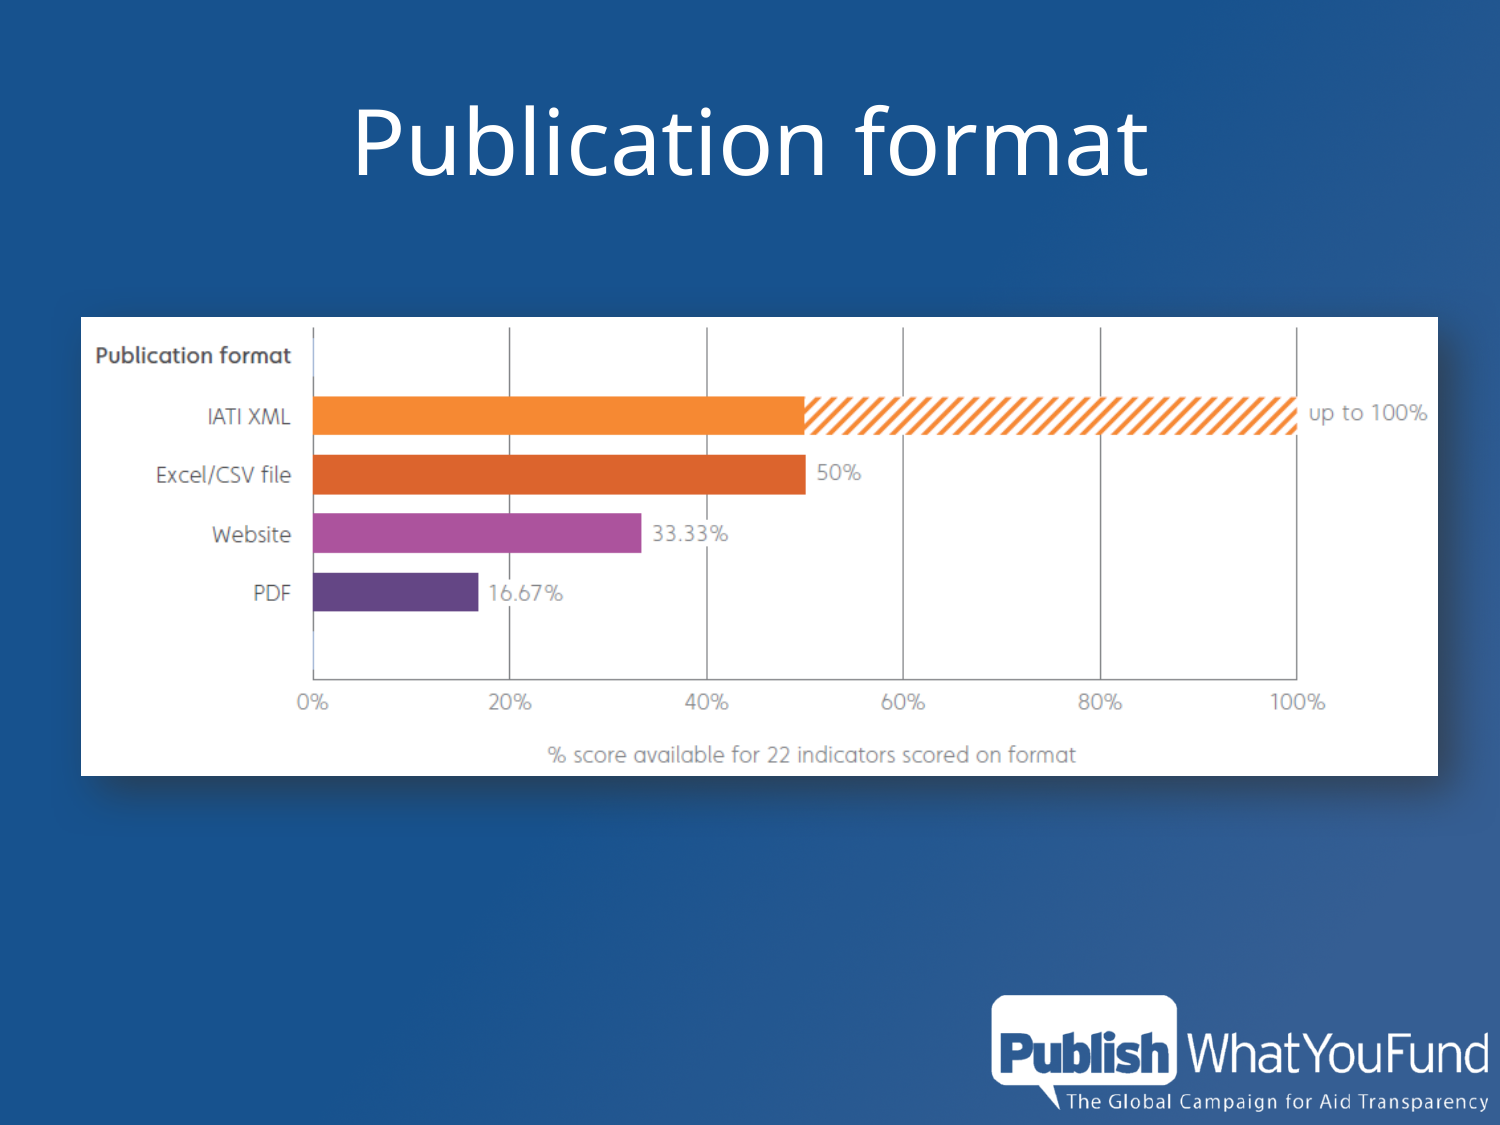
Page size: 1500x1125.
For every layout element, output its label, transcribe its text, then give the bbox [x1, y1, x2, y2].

title Publication format [75, 45, 1425, 233]
picture [0, 0, 1500, 1125]
